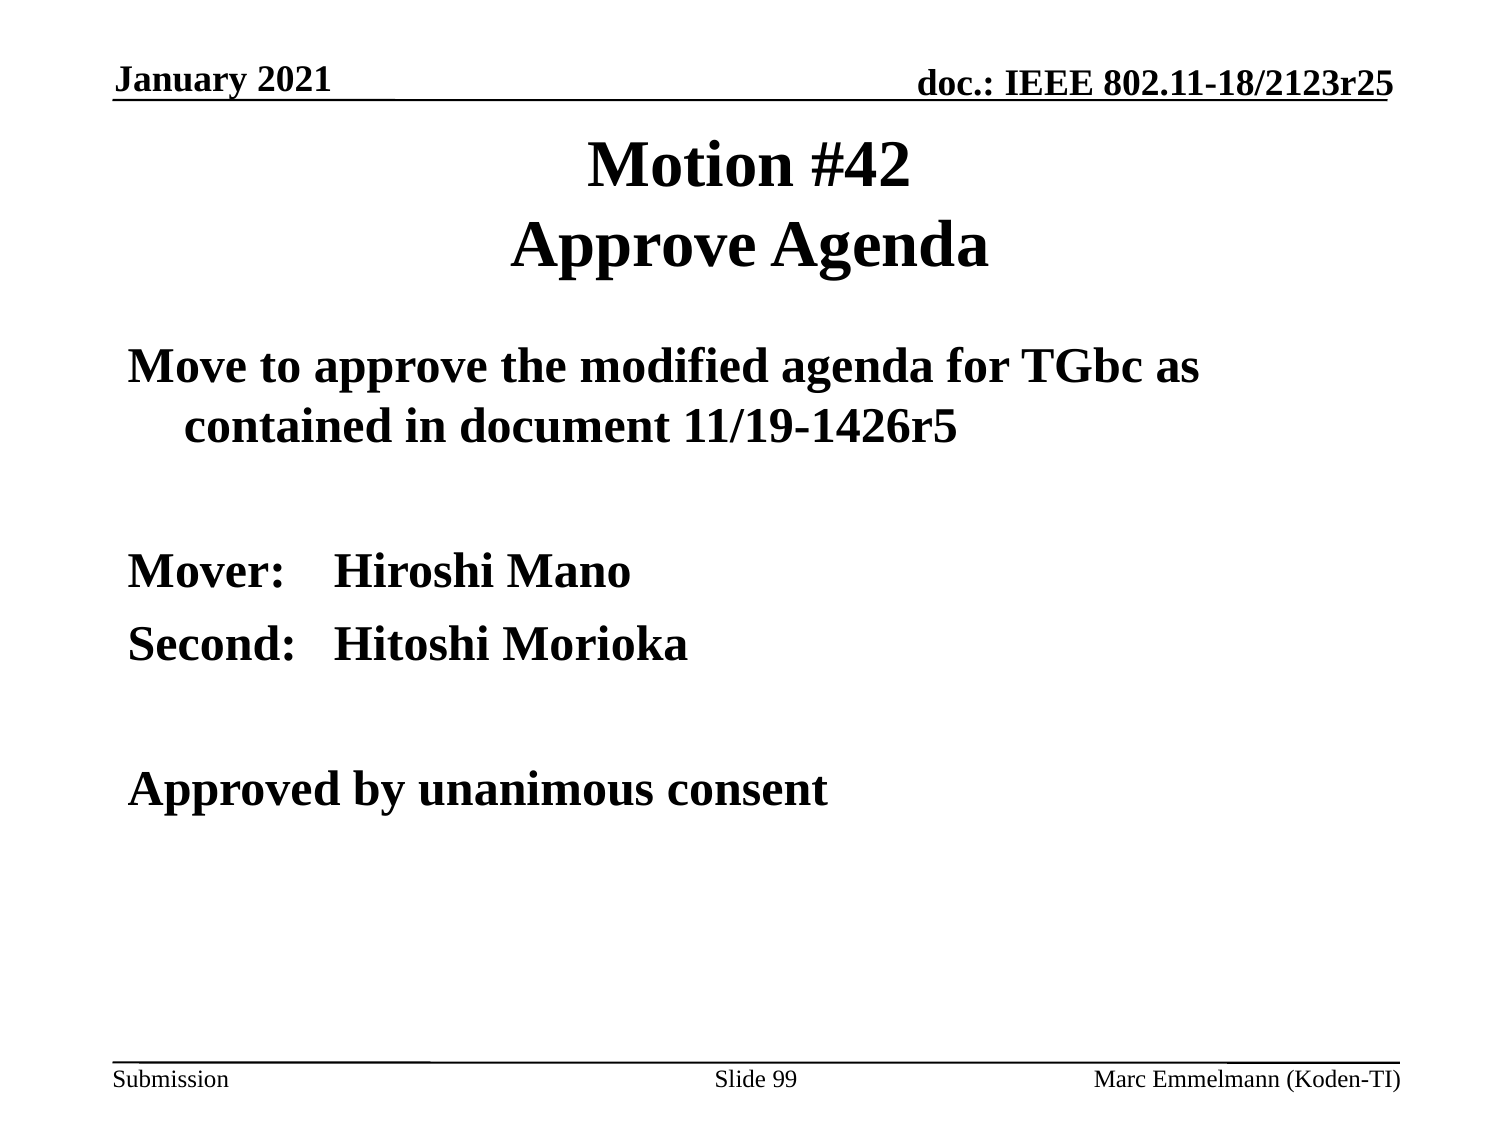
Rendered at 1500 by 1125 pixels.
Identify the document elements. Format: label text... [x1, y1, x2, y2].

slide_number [114, 54, 423, 100]
list Move to approve the modified agenda for TGbc as contained in document 11/19-1426r5 Mover: Hiroshi Mano Second: Hitoshi Morioka Approved by unanimous consent [112, 324, 1388, 1000]
footer Marc Emmelmann (Koden-TI) [878, 1061, 1402, 1093]
slide_number Slide 99 [712, 1061, 800, 1123]
title Motion #42 Approve Agenda [112, 112, 1388, 288]
